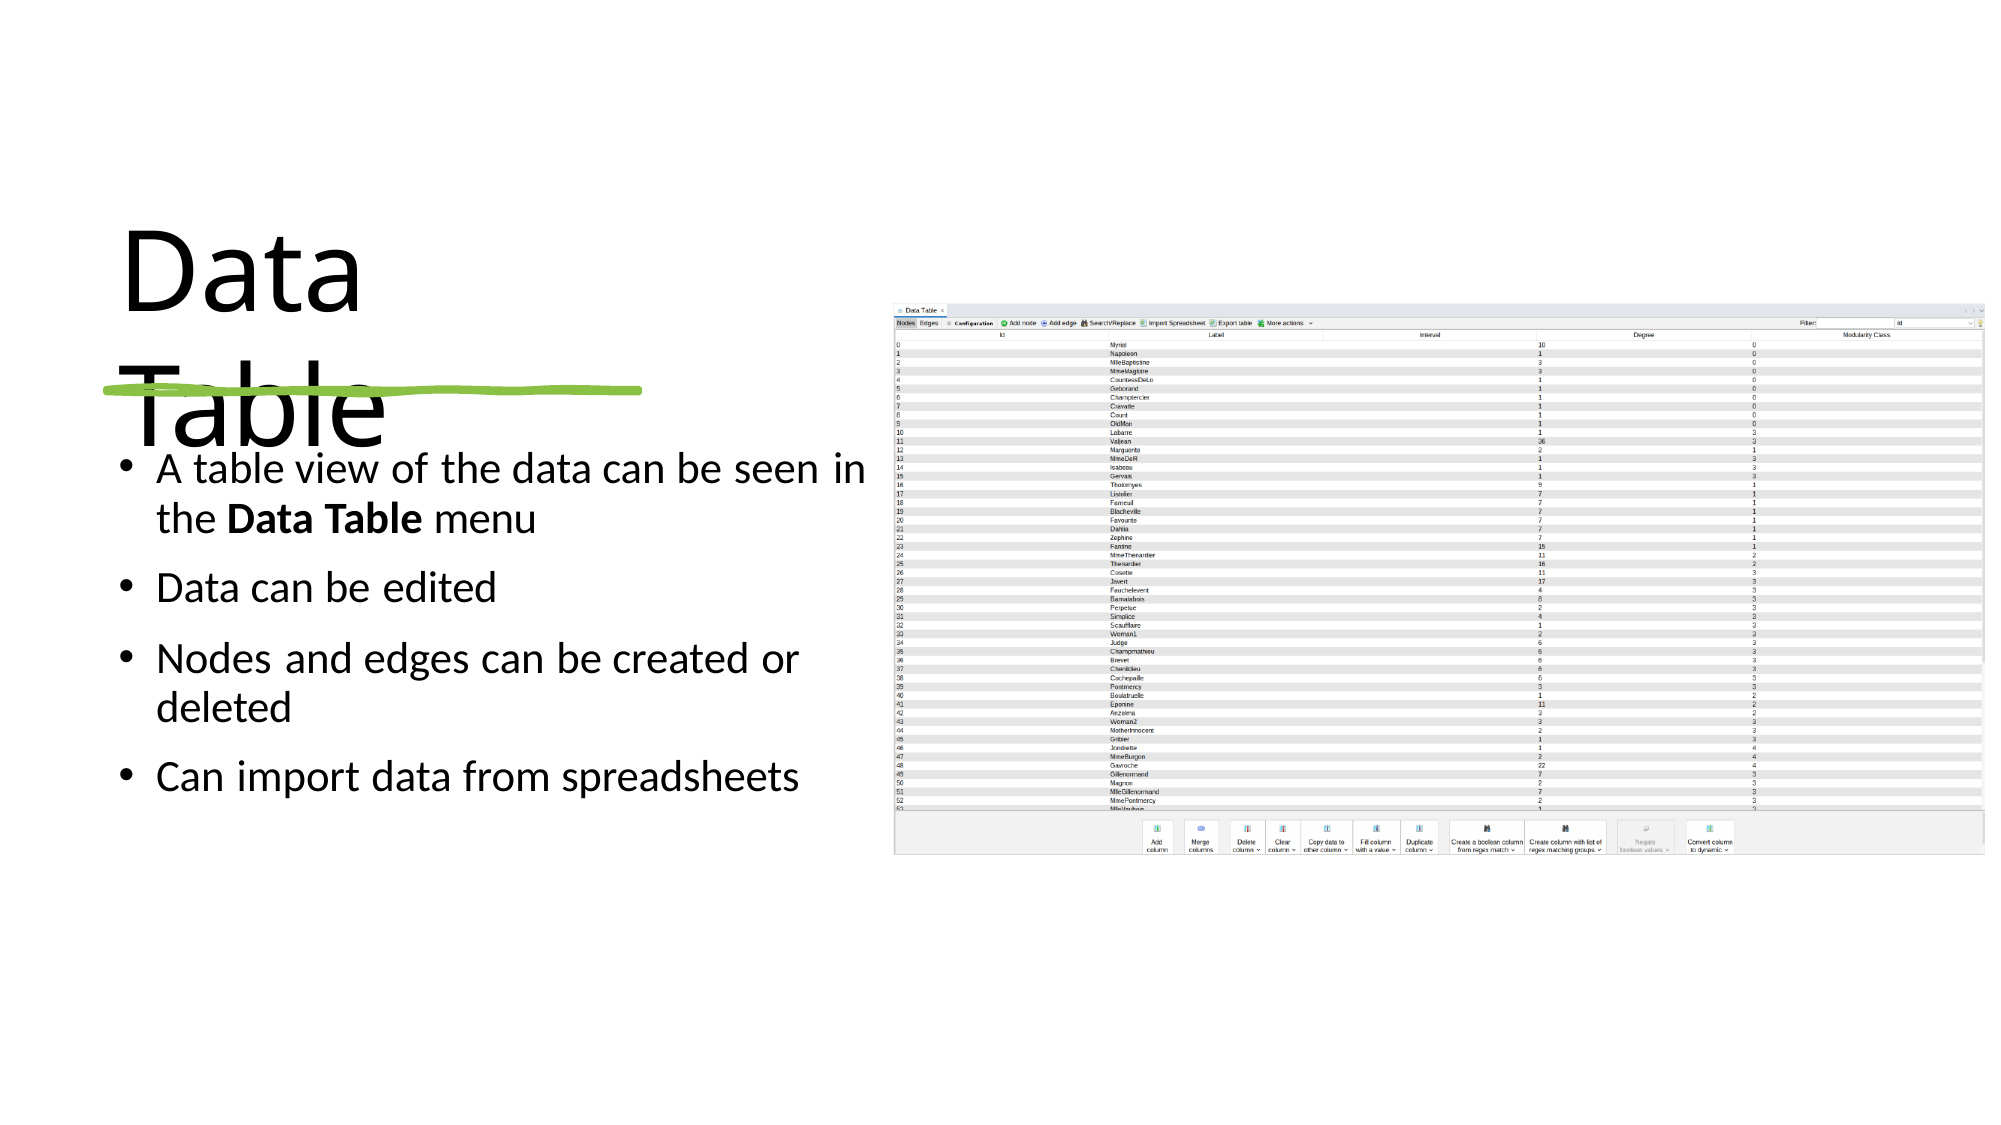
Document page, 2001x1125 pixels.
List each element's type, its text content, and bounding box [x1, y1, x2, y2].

picture [893, 302, 1985, 855]
text_box A table view of the data can be seen in the Data Table menu Data can be edited Nodes and edges can be created or deleted Can import data from spreadsheets [116, 434, 875, 801]
title Data Table [116, 407, 593, 434]
title Data Table [116, 196, 593, 381]
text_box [102, 382, 643, 398]
